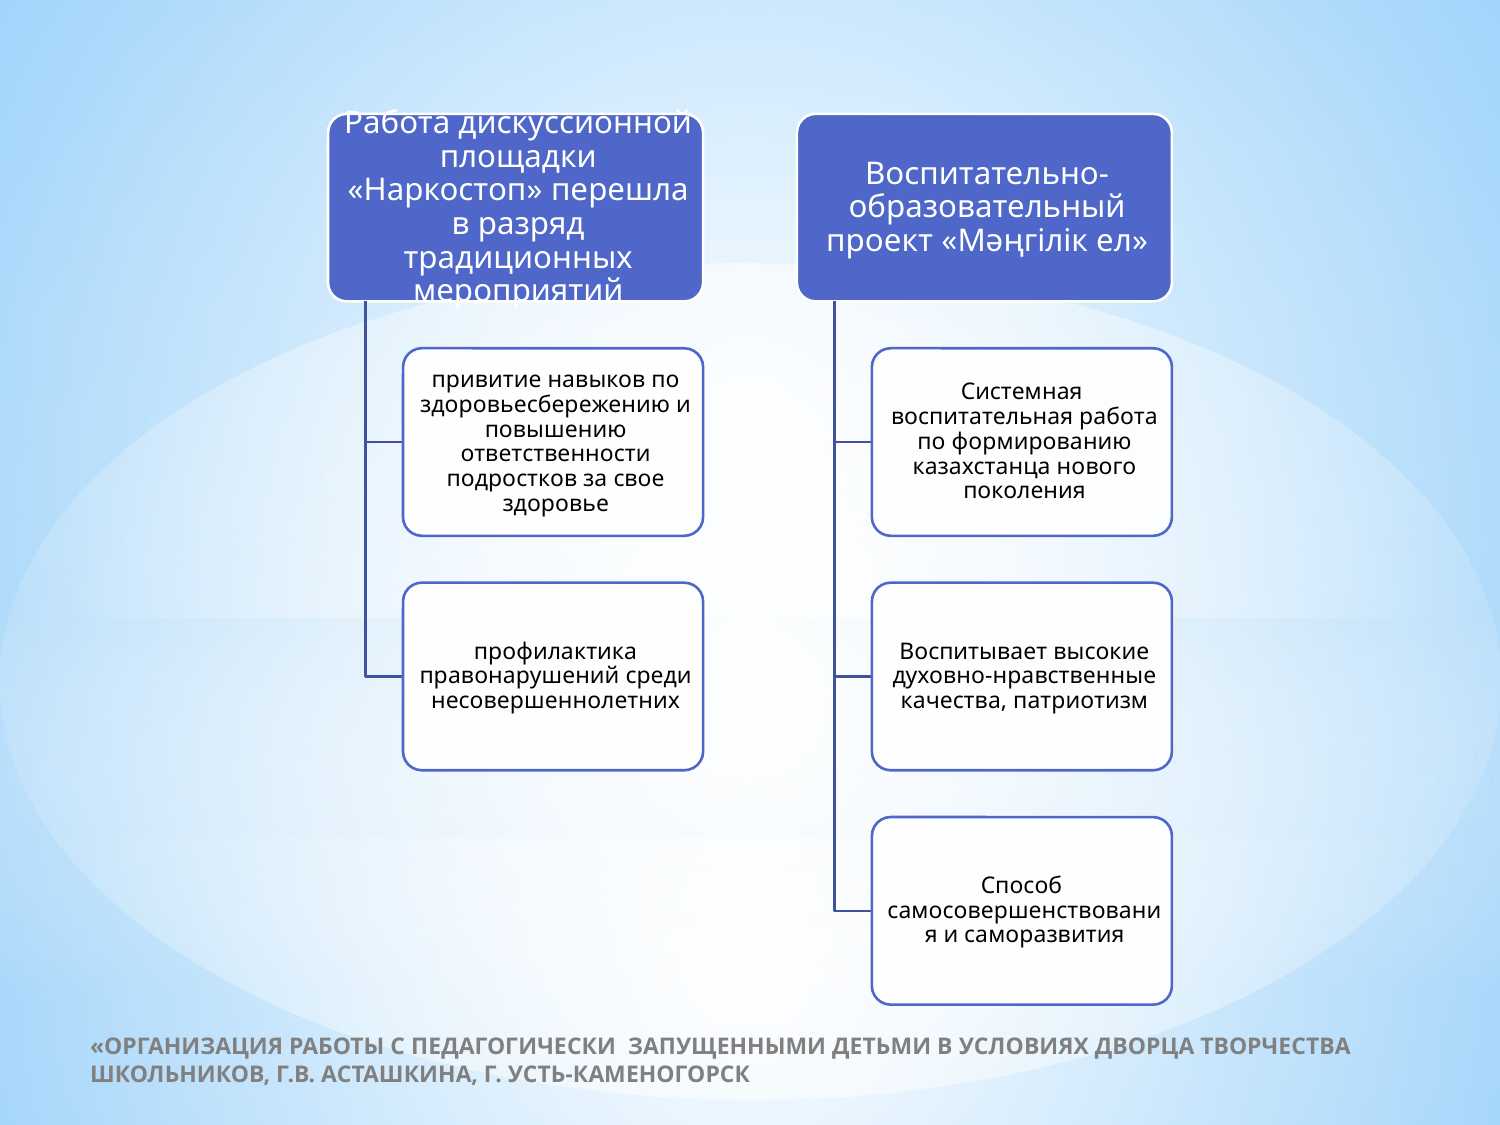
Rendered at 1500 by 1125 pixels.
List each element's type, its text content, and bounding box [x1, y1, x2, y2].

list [74, 113, 1426, 1006]
footer «ОРГАНИЗАЦИЯ РАБОТЫ С ПЕДАГОГИЧЕСКИ ЗАПУЩЕННЫМИ ДЕТЬМИ В УСЛОВИЯХ ДВОРЦА ТВОРЧЕСТВА ШКОЛЬНИКОВ, Г.В. АСТАШКИНА, Г. УСТЬ-КАМЕНОГОРСК [75, 1012, 1459, 1106]
